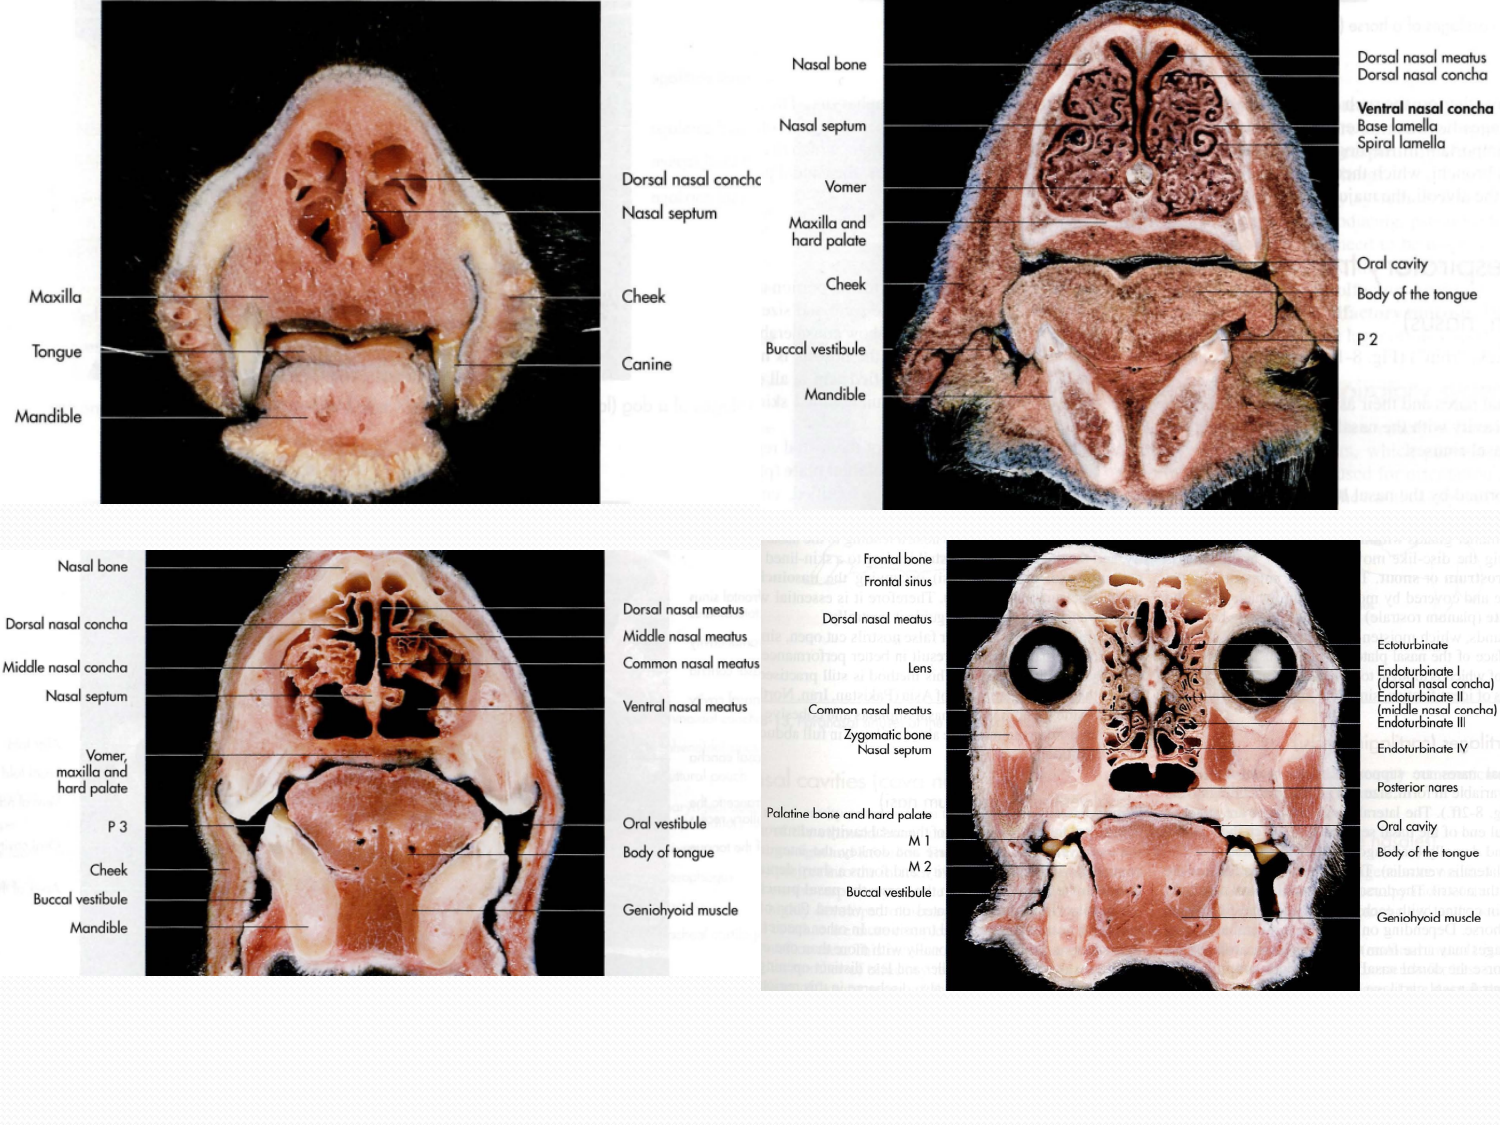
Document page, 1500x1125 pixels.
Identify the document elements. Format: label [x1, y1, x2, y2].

picture [761, 539, 1500, 991]
picture [0, 550, 757, 977]
picture [761, 0, 1500, 510]
picture [0, 0, 759, 504]
